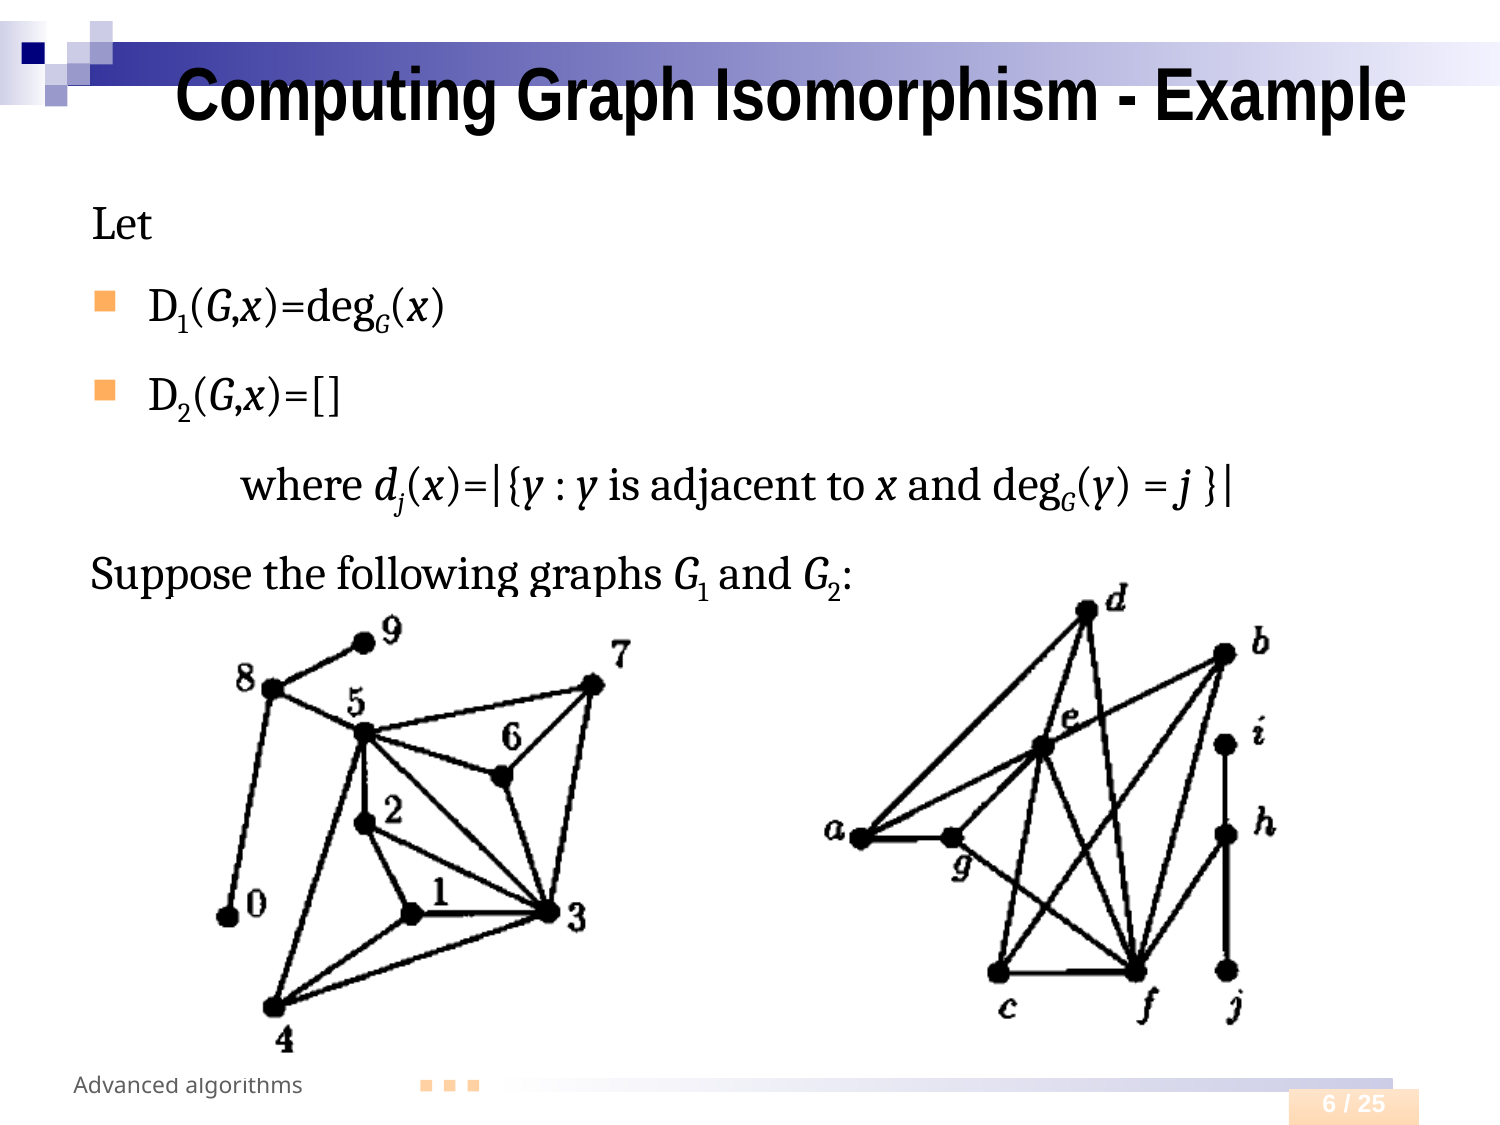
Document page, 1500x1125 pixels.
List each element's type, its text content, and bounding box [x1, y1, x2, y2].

picture [820, 562, 1295, 1044]
picture [170, 597, 670, 1078]
title Computing Graph Isomorphism - Example [76, 30, 1424, 150]
